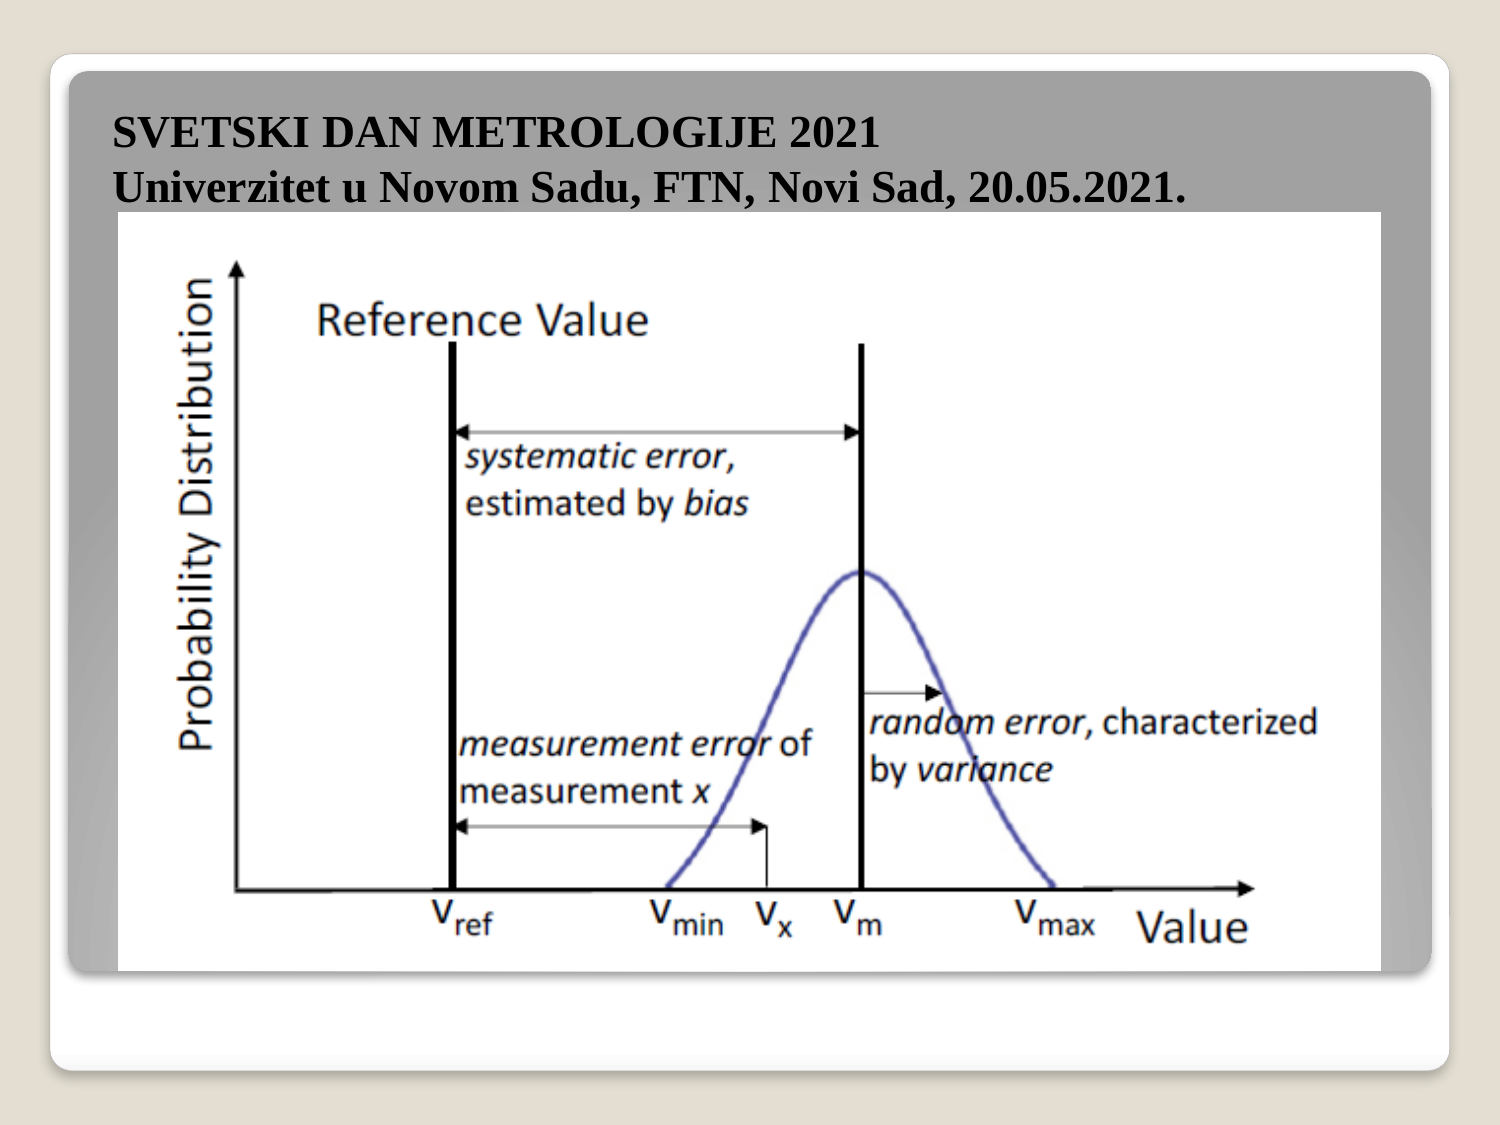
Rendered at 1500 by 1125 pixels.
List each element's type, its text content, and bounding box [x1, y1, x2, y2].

picture [118, 212, 1382, 971]
list SVETSKI DAN METROLOGIJE 2021 Univerzitet u Novom Sadu, FTN, Novi Sad, 20.05.2021. [82, 86, 1425, 250]
